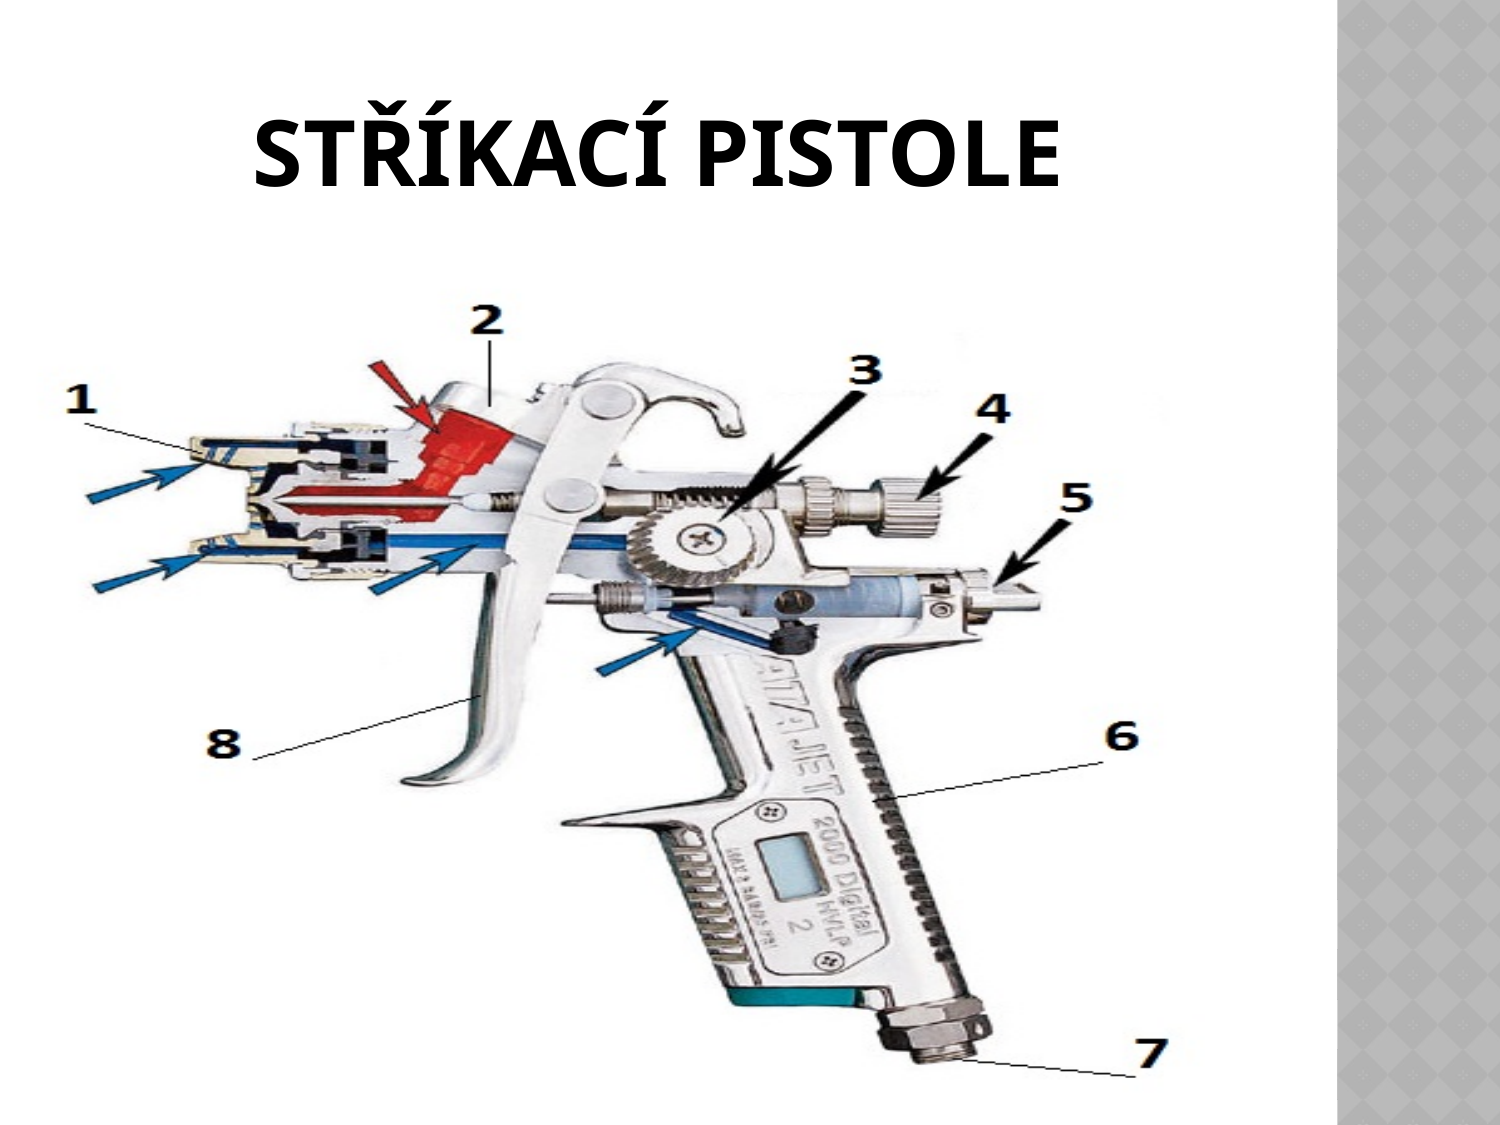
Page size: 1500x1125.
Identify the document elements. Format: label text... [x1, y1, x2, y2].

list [0, 263, 1312, 1125]
title Stříkací pistole [64, 54, 1253, 205]
